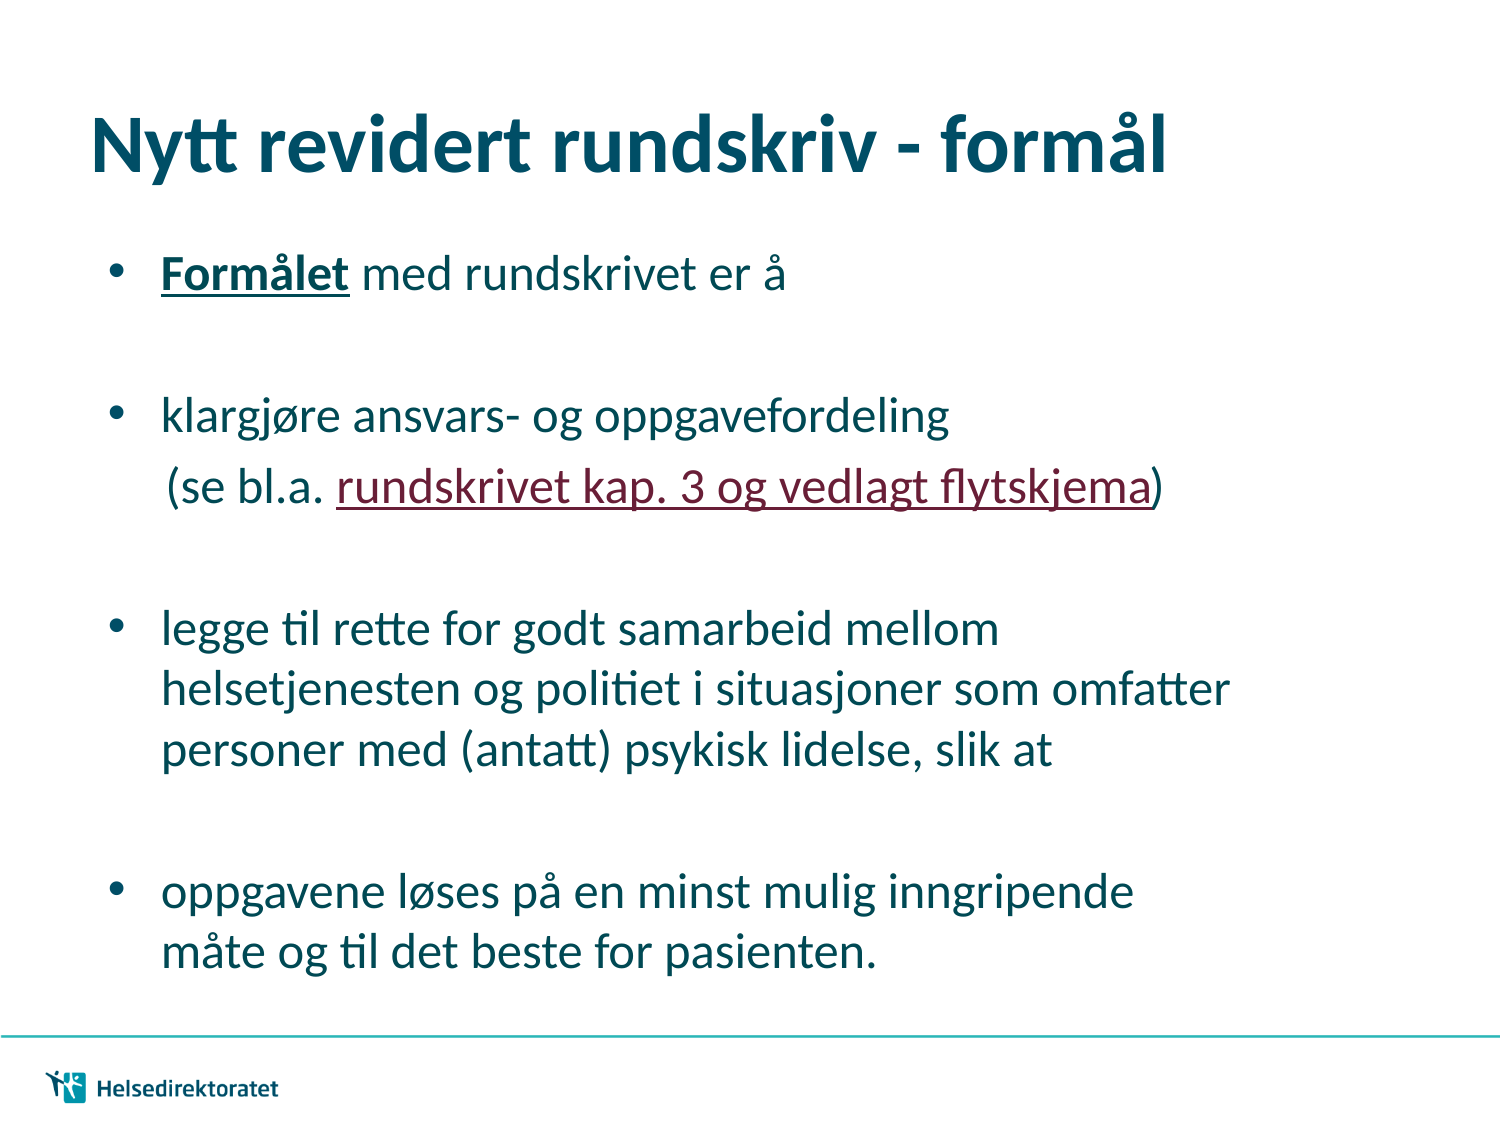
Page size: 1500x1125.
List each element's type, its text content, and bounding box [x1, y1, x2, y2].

list Formålet med rundskrivet er å klargjøre ansvars-­ og oppgavefordeling (se bl.a. rundskrivet kap. 3 og vedlagt flytskjema) legge til rette for godt samarbeid mellom helsetjenesten og politiet i situasjoner som omfatter personer med (antatt) psykisk lidelse, slik at oppgavene løses på en minst mulig inngripende måte og til det beste for pasienten. [92, 232, 1258, 1012]
title Nytt revidert rundskriv - formål [75, 45, 1425, 233]
picture [0, 1031, 1500, 1125]
